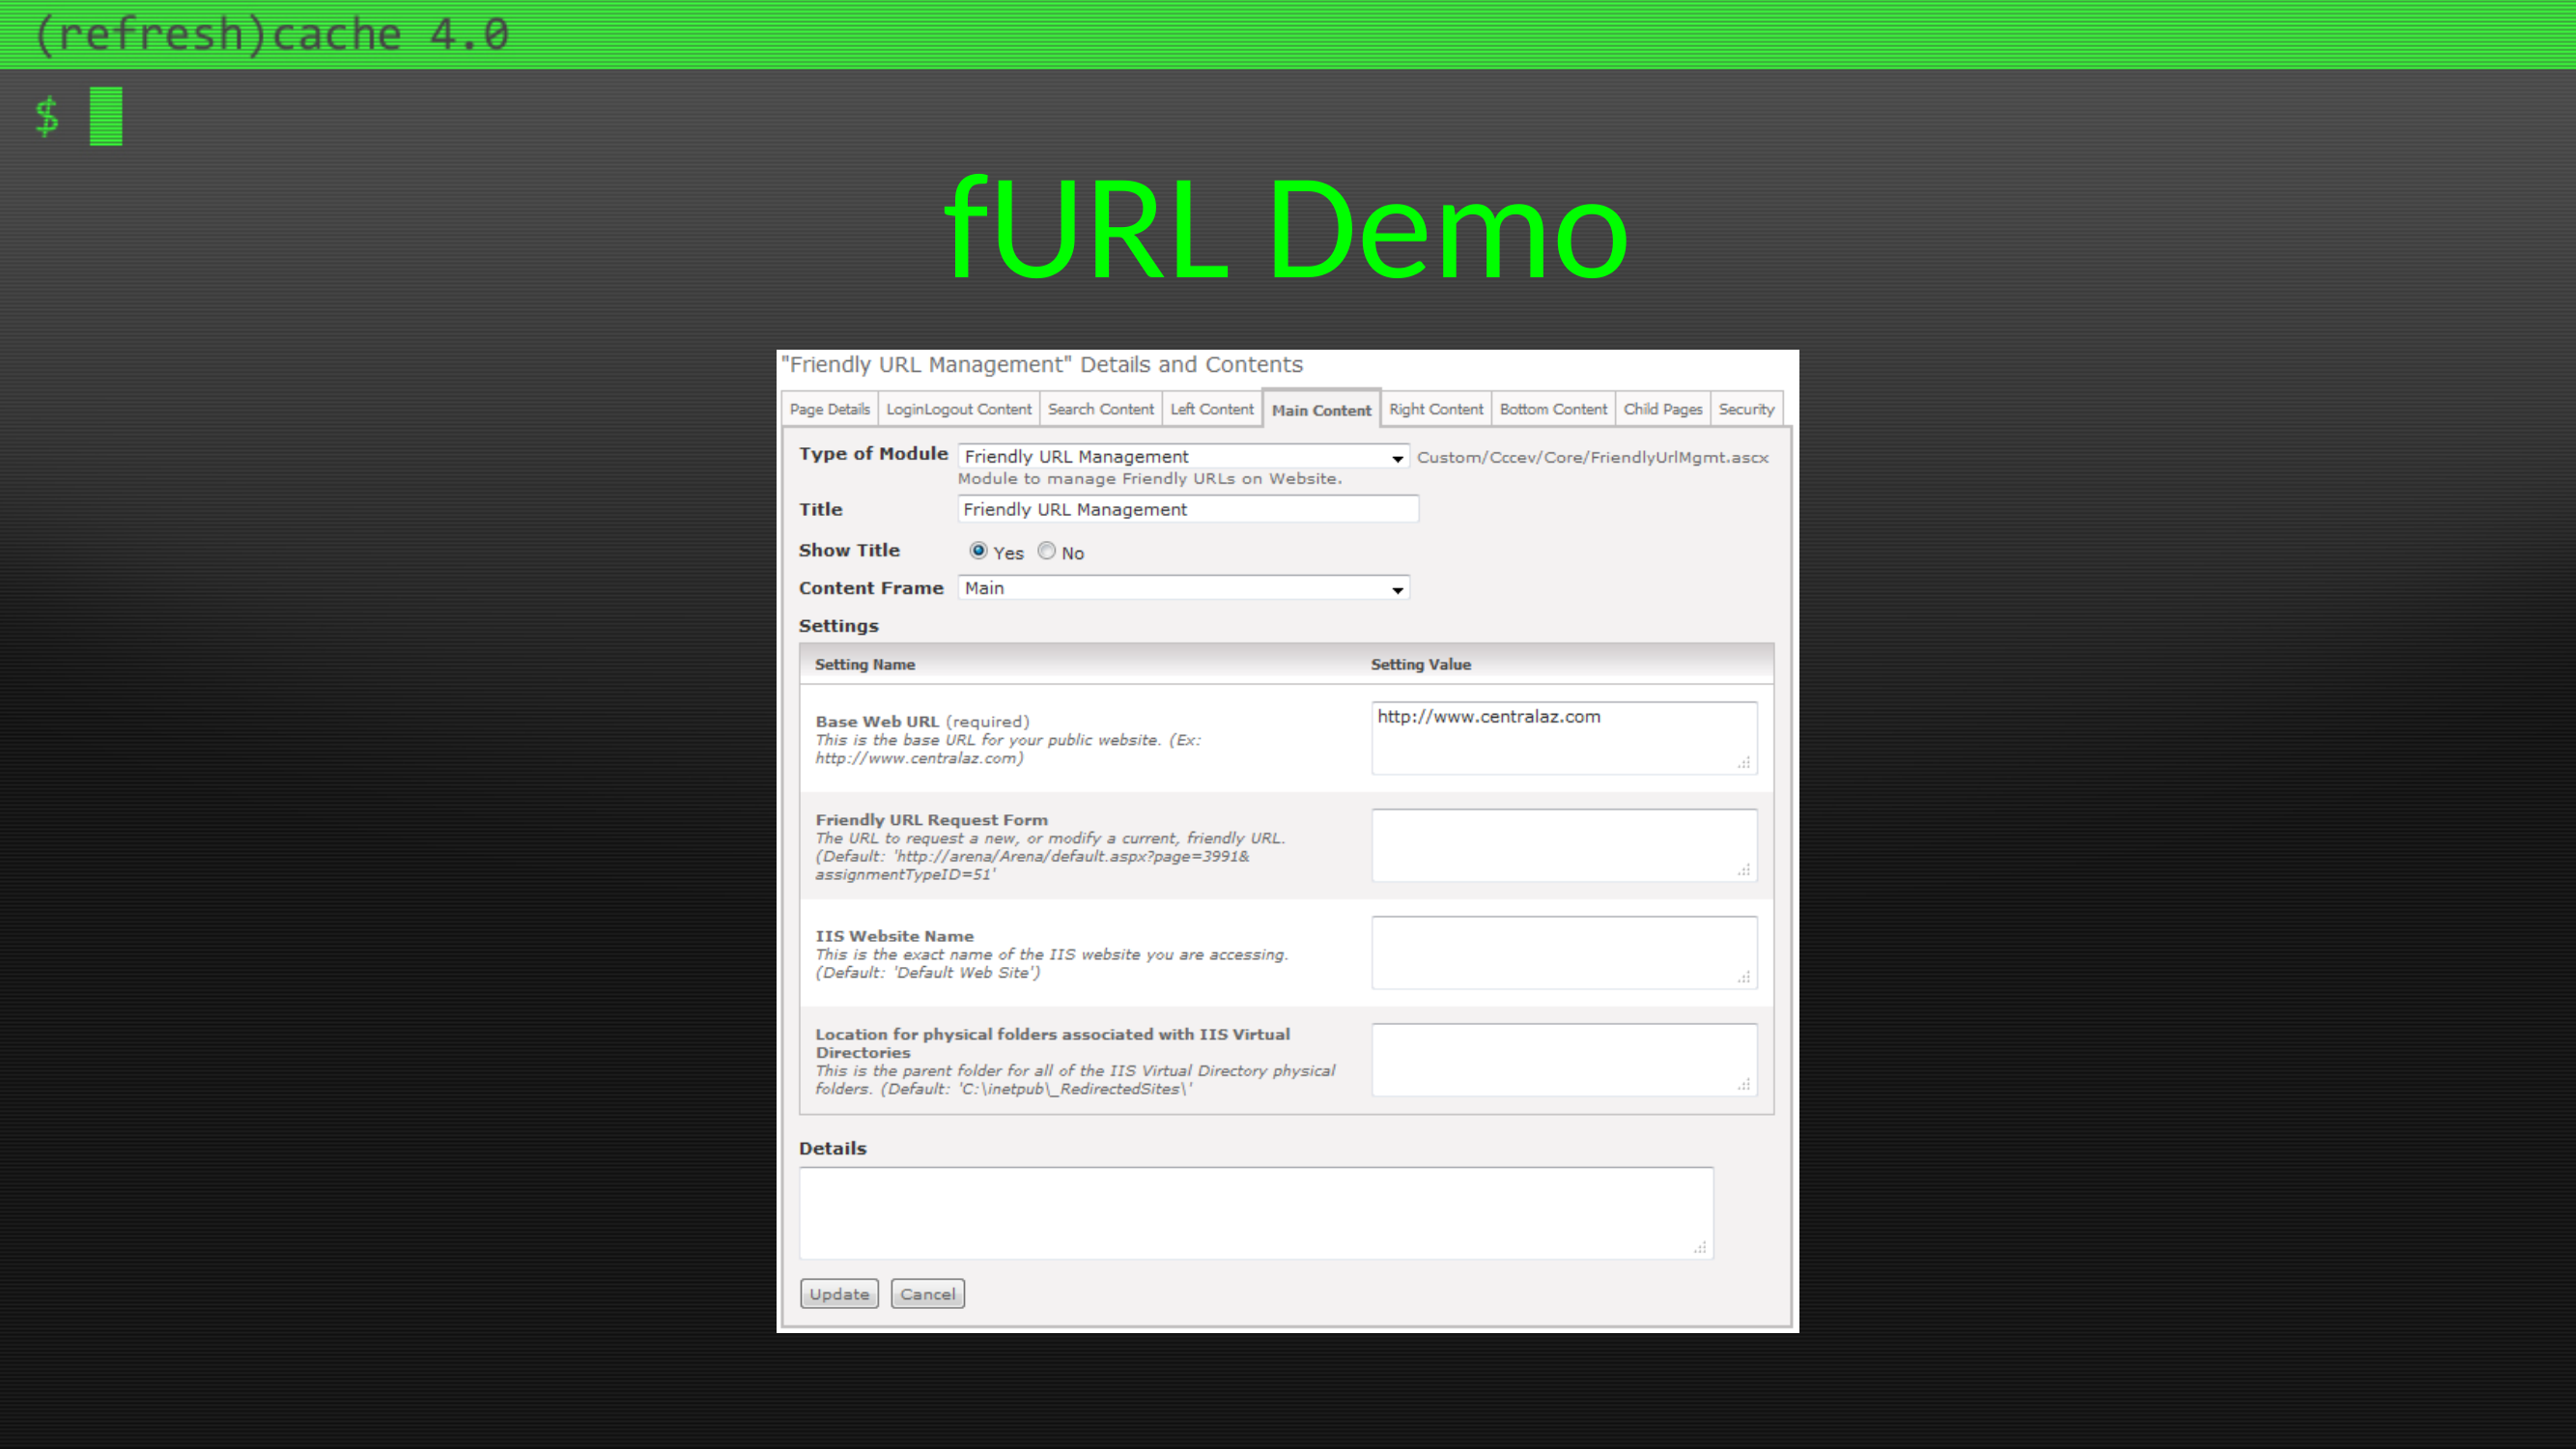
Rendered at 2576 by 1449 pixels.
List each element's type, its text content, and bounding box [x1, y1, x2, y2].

title fURL Demo [128, 96, 2448, 338]
picture [0, 0, 2576, 1449]
